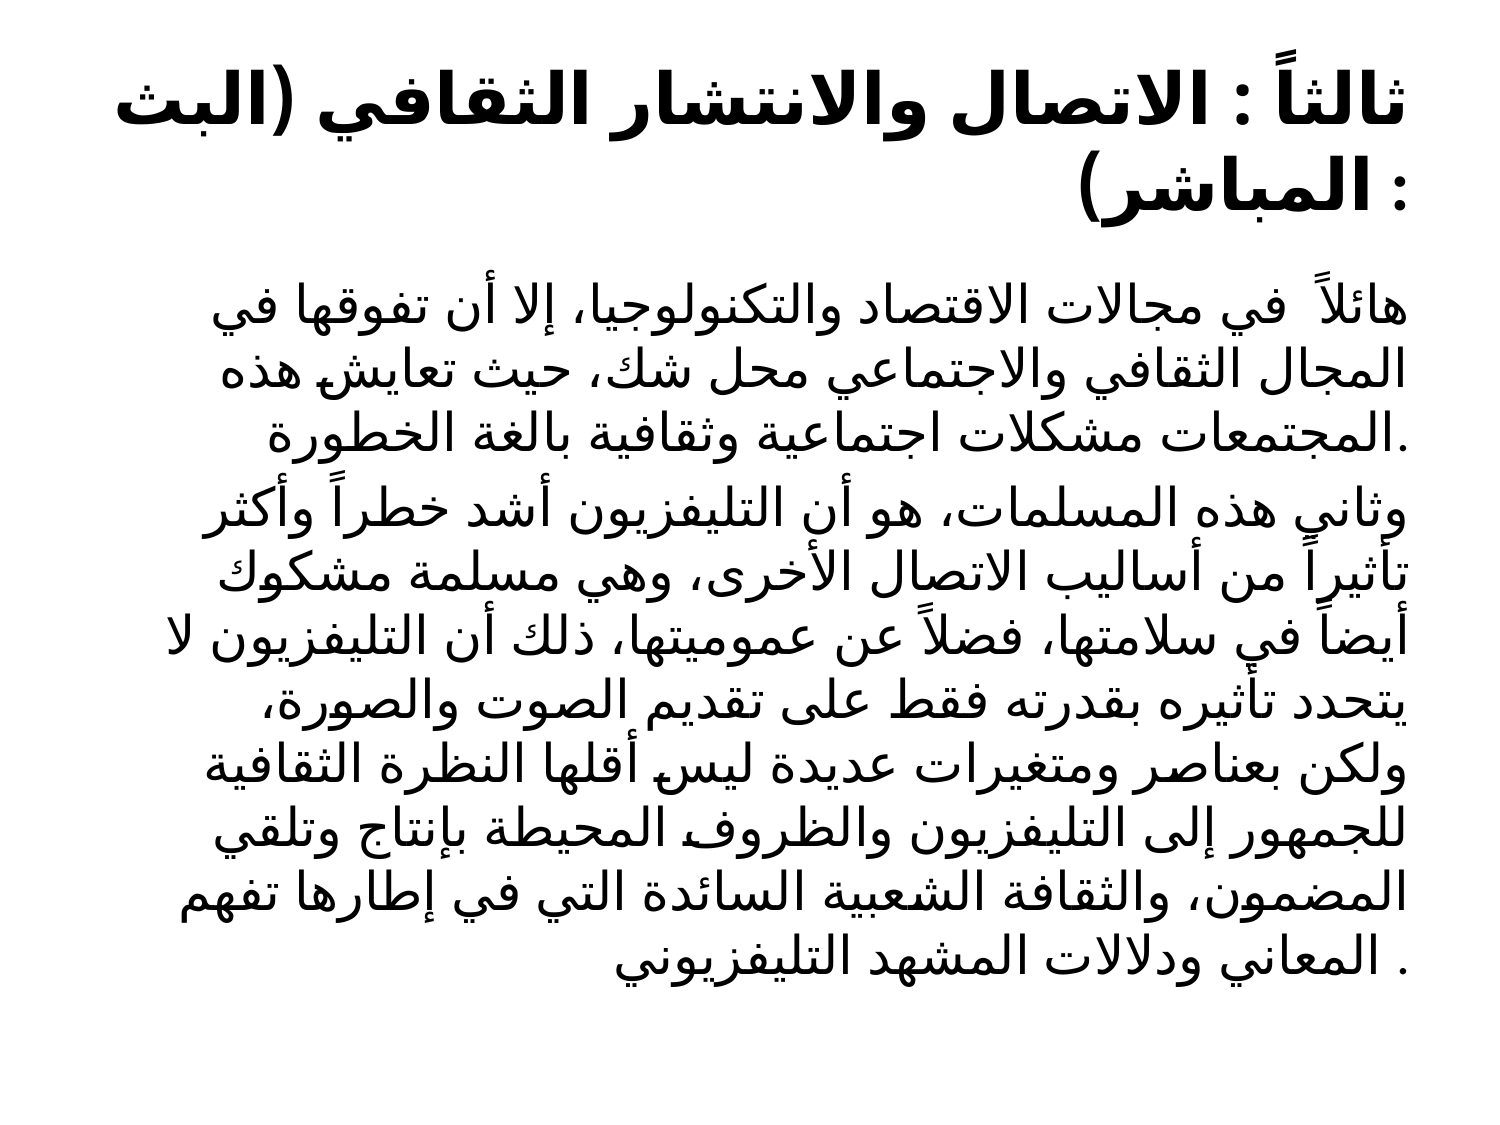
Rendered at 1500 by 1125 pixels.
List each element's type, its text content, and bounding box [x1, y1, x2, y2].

title ثالثاً : الاتصال والانتشار الثقافي (البث المباشر) : [75, 45, 1425, 233]
list هائلاً في مجالات الاقتصاد والتكنولوجيا، إلا أن تفوقها في المجال الثقافي والاجتماعي محل شك، حيث تعايش هذه المجتمعات مشكلات اجتماعية وثقافية بالغة الخطورة. وثاني هذه المسلمات، هو أن التليفزيون أشد خطراً وأكثر تأثيراً من أساليب الاتصال الأخرى، وهي مسلمة مشكوك أيضاً في سلامتها، فضلاً عن عموميتها، ذلك أن التليفزيون لا يتحدد تأثيره بقدرته فقط على تقديم الصوت والصورة، ولكن بعناصر ومتغيرات عديدة ليس أقلها النظرة الثقافية للجمهور إلى التليفزيون والظروف المحيطة بإنتاج وتلقي المضمون، والثقافة الشعبية السائدة التي في إطارها تفهم المعاني ودلالات المشهد التليفزيوني . [75, 262, 1425, 1005]
